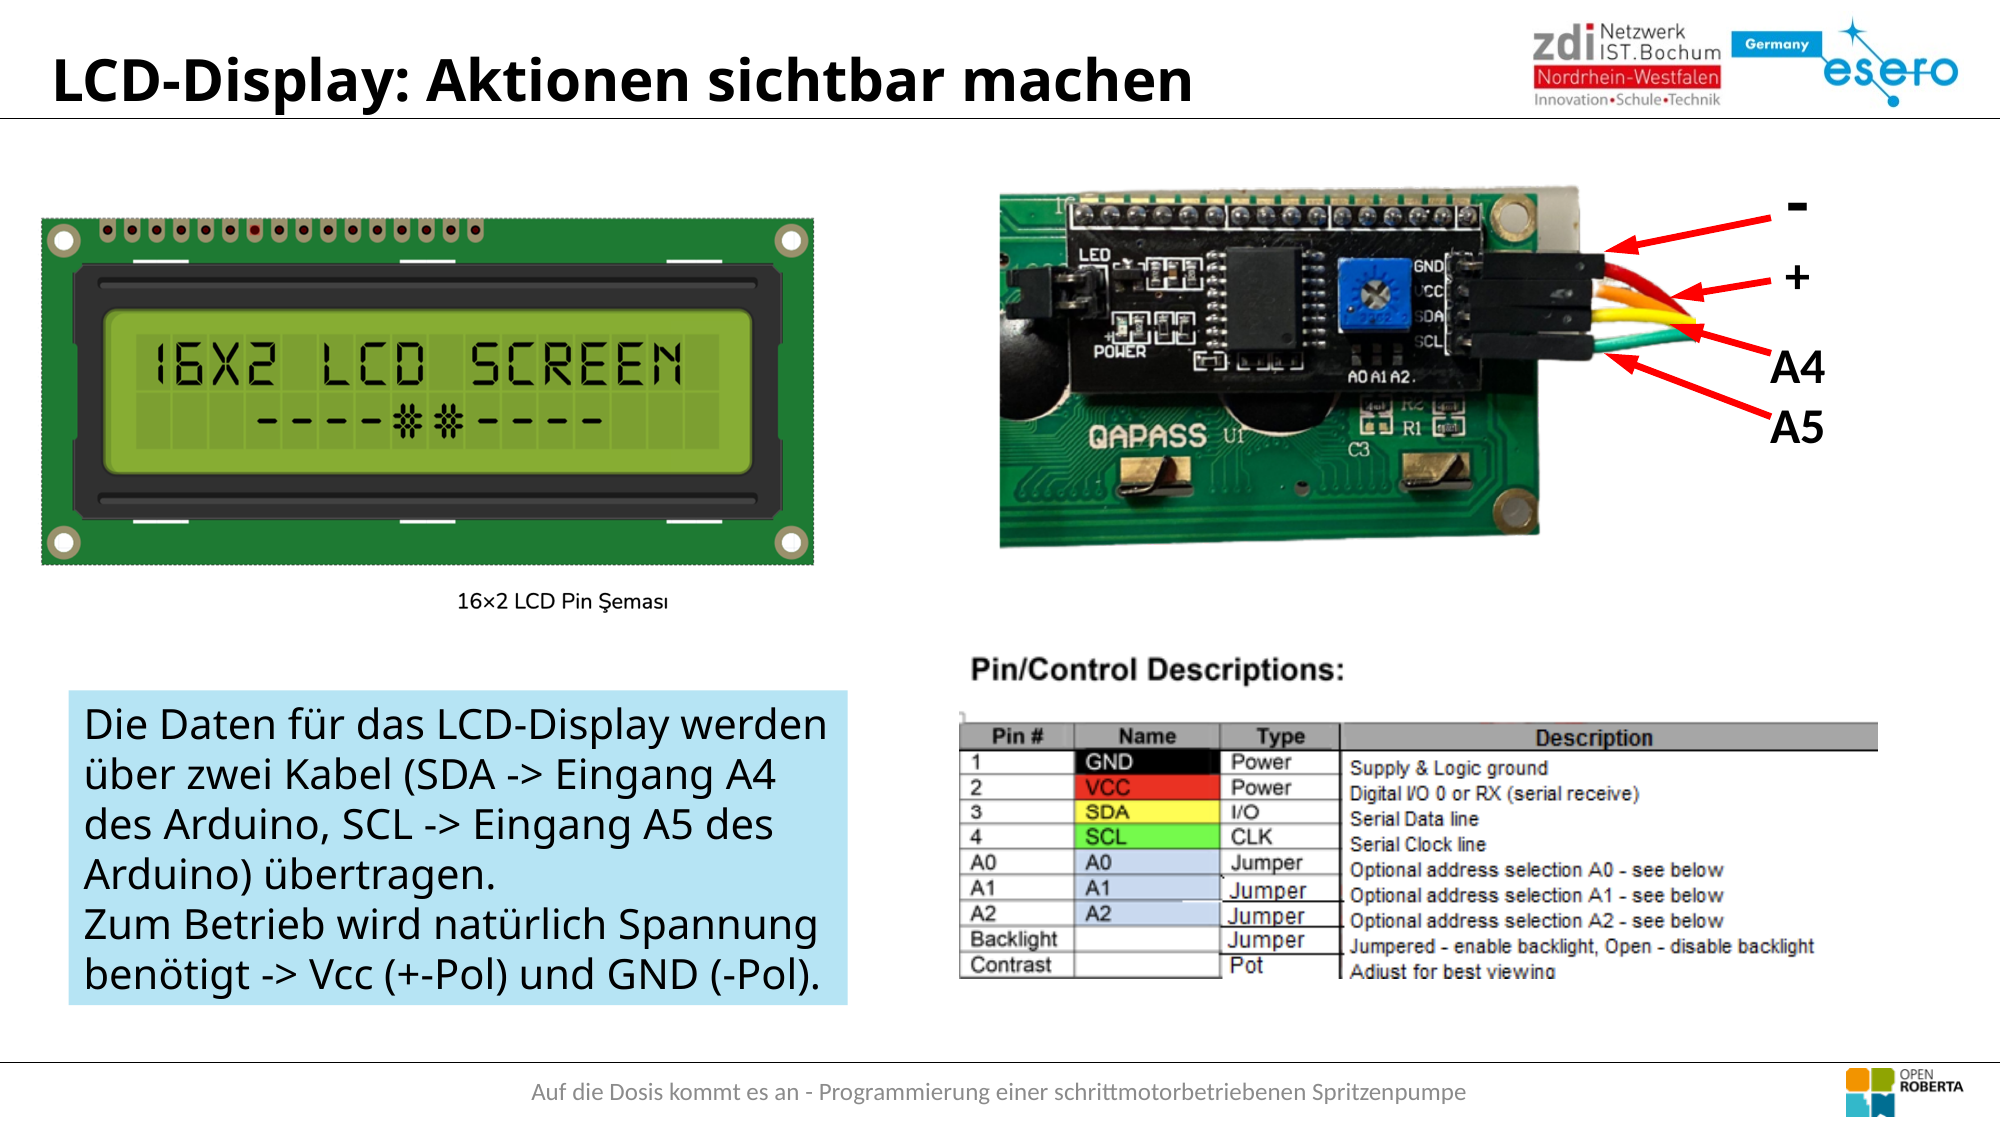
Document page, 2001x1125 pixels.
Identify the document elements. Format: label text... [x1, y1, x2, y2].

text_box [1669, 280, 1771, 298]
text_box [1604, 217, 1771, 252]
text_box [1604, 353, 1771, 417]
picture [959, 11, 1964, 979]
title LCD-Display: Aktionen sichtbar machen [36, 24, 1143, 140]
text_box Die Daten für das LCD-Display werden über zwei Kabel (SDA -> Eingang A4 des Arduino, SCL -> Eingang A5 des Arduino) übertragen. Zum Betrieb wird natürlich Spannung benötigt -> Vcc (+-Pol) und GND (-Pol). [68, 690, 848, 1006]
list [36, 217, 815, 626]
picture [1846, 1068, 1964, 1117]
text_box - + A4 A5 [1745, 146, 1850, 462]
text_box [1669, 324, 1771, 353]
